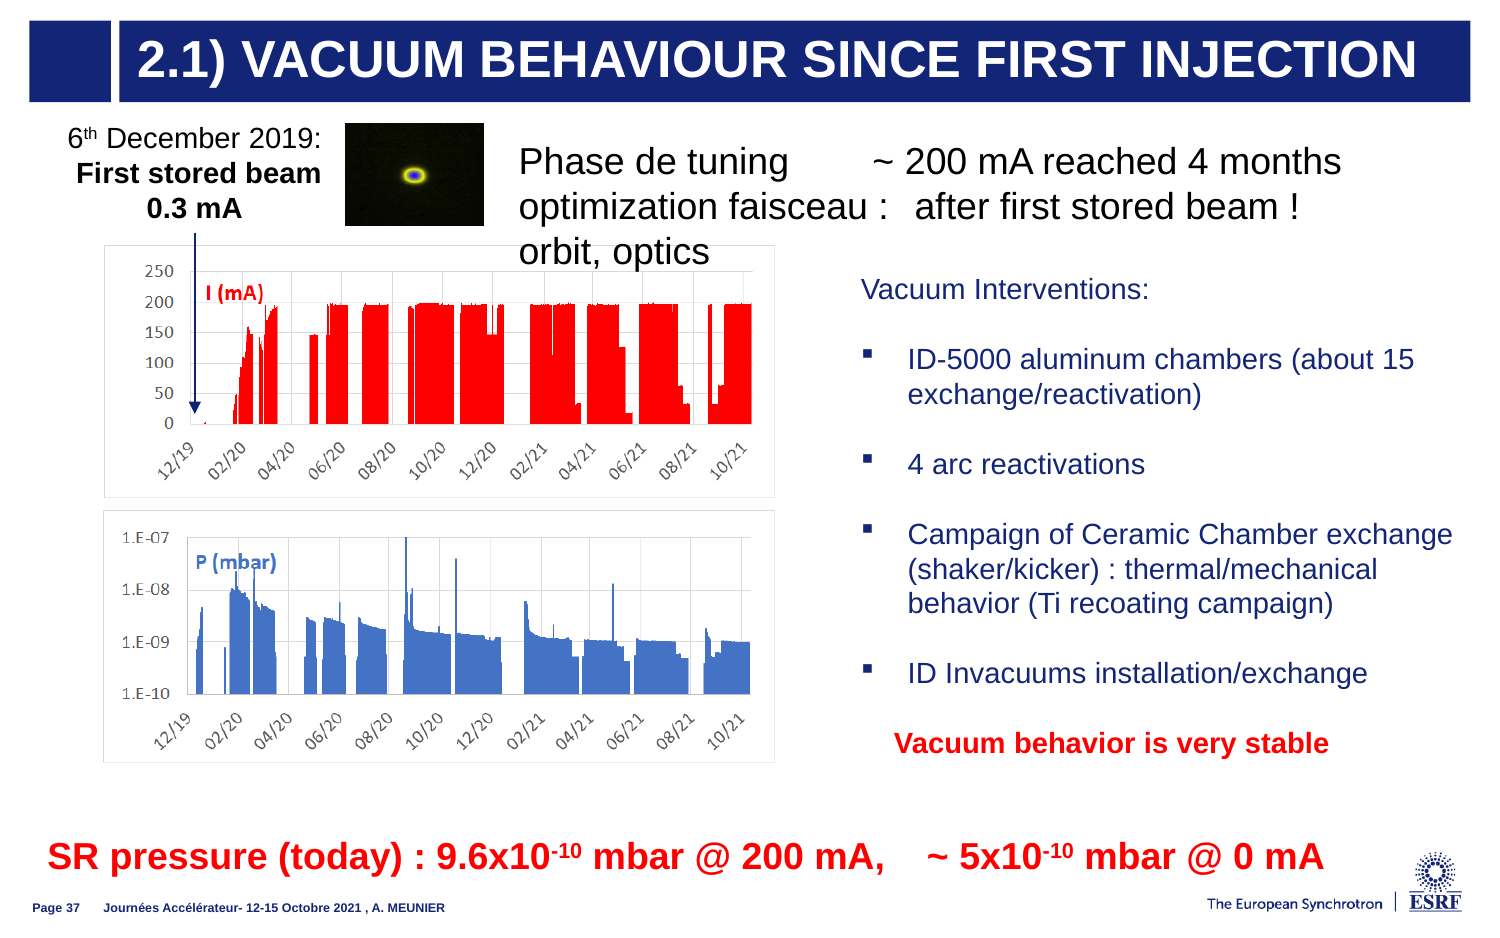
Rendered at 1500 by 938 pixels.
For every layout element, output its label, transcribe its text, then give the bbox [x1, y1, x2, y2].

slide_number Page 37 [32, 886, 101, 916]
title 2.1) Vacuum Behaviour since first injection [119, 20, 1471, 103]
text_box SR pressure (today) : 9.6x10-10 mbar @ 200 mA, ~ 5x10-10 mbar @ 0 mA [32, 824, 1436, 885]
text_box Phase de tuning optimization faisceau : orbit, optics [504, 129, 906, 279]
picture [103, 510, 775, 763]
text_box 6th December 2019: First stored beam 0.3 mA [0, 112, 414, 267]
picture [1175, 831, 1500, 938]
picture [345, 123, 485, 227]
text_box ~ 200 mA reached 4 months after first stored beam ! [906, 129, 1381, 235]
footer Journées Accélérateur- 12-15 Octobre 2021 , A. MEUNIER [103, 886, 1108, 916]
picture [103, 245, 775, 498]
text_box Vacuum Interventions: ID-5000 aluminum chambers (about 15 exchange/reactivation) 4 arc reactivations Campaign of Ceramic Chamber exchange (shaker/kicker) : thermal/mechanical behavior (Ti recoating campaign) ID Invacuums installation/exchange Vacuum behavior is very stable [787, 262, 1497, 768]
